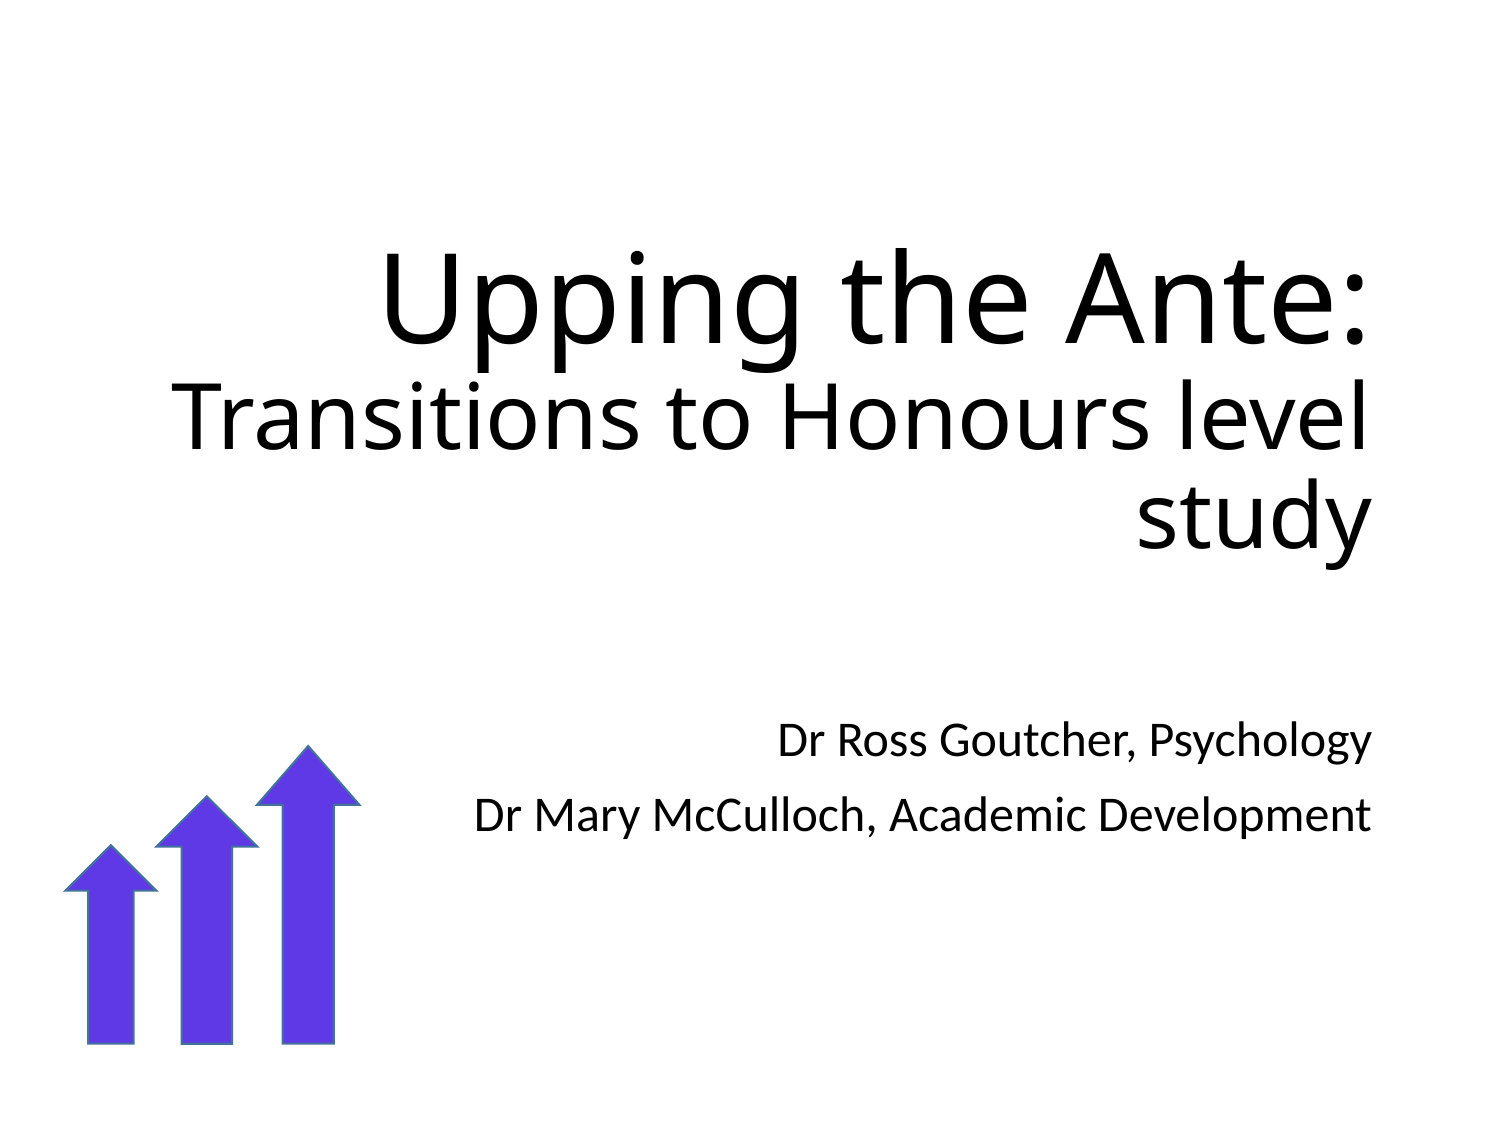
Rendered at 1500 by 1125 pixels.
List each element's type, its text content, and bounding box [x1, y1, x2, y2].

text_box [65, 746, 360, 1044]
title Upping the Ante: Transitions to Honours level study [112, 184, 1388, 576]
subtitle Dr Ross Goutcher, Psychology Dr Mary McCulloch, Academic Development [262, 706, 1388, 863]
